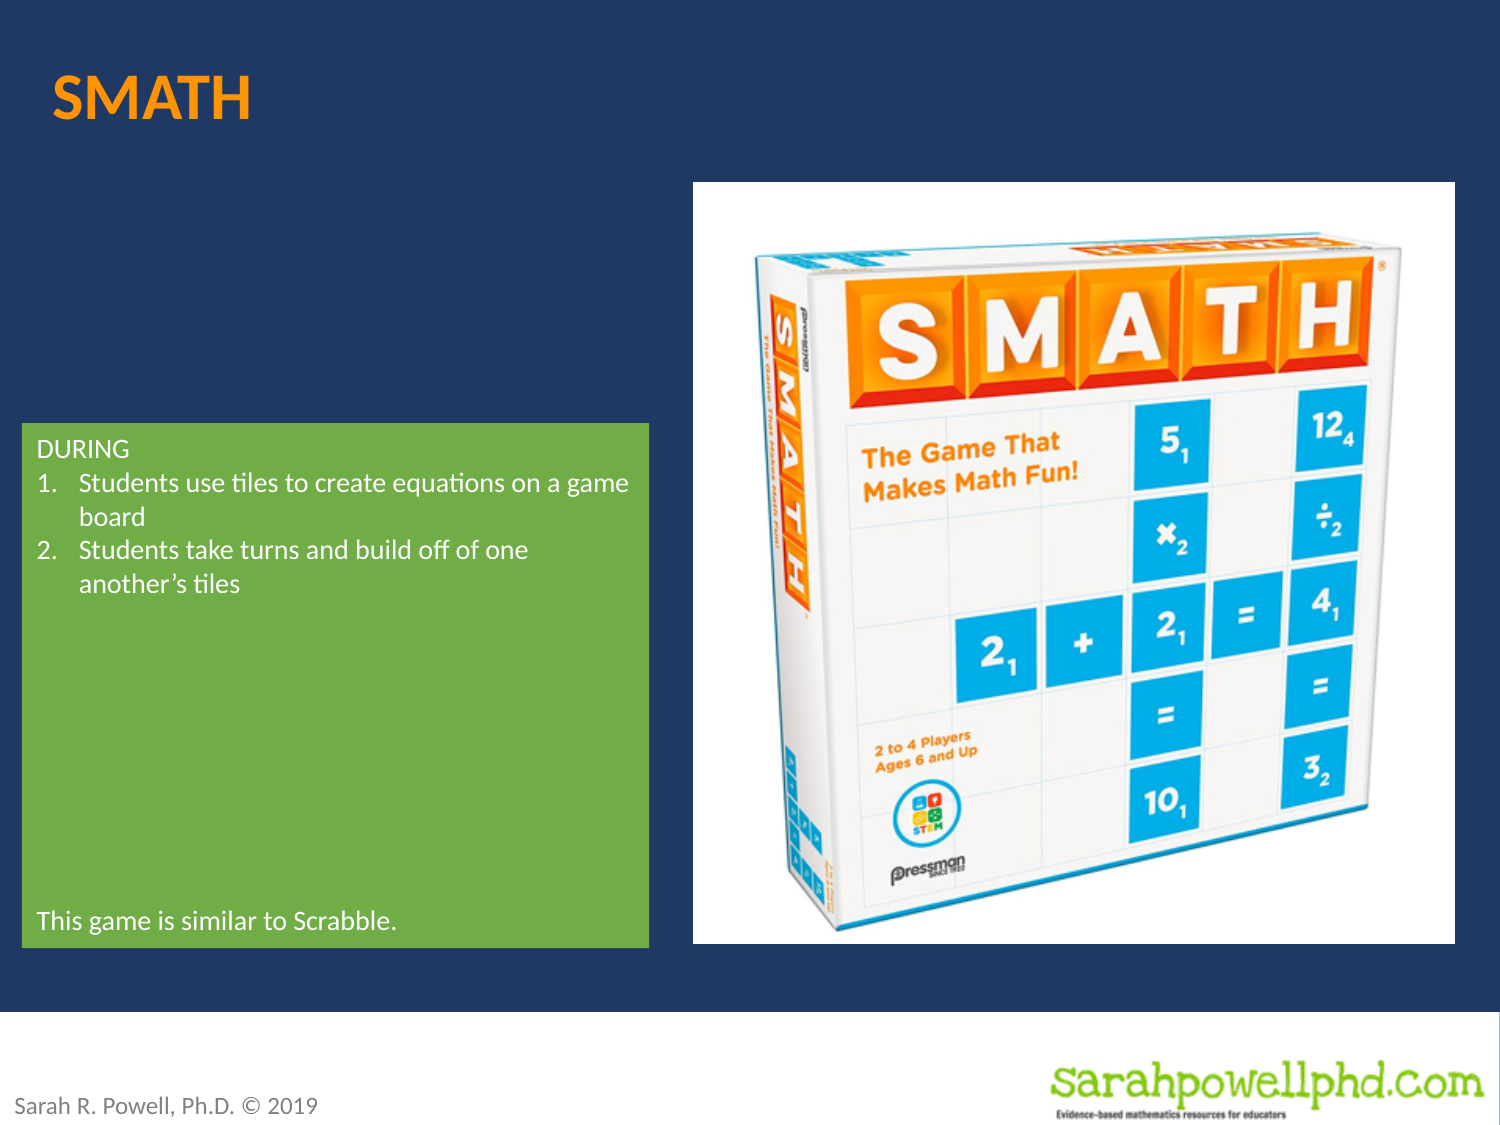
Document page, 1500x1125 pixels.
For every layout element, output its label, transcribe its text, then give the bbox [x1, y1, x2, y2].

picture [693, 182, 1455, 944]
picture [1032, 1051, 1499, 1125]
title SMATH [37, 37, 1463, 158]
text_box DURING Students use tiles to create equations on a game board Students take turns and build off of one another’s tiles This game is similar to Scrabble. [21, 422, 650, 949]
